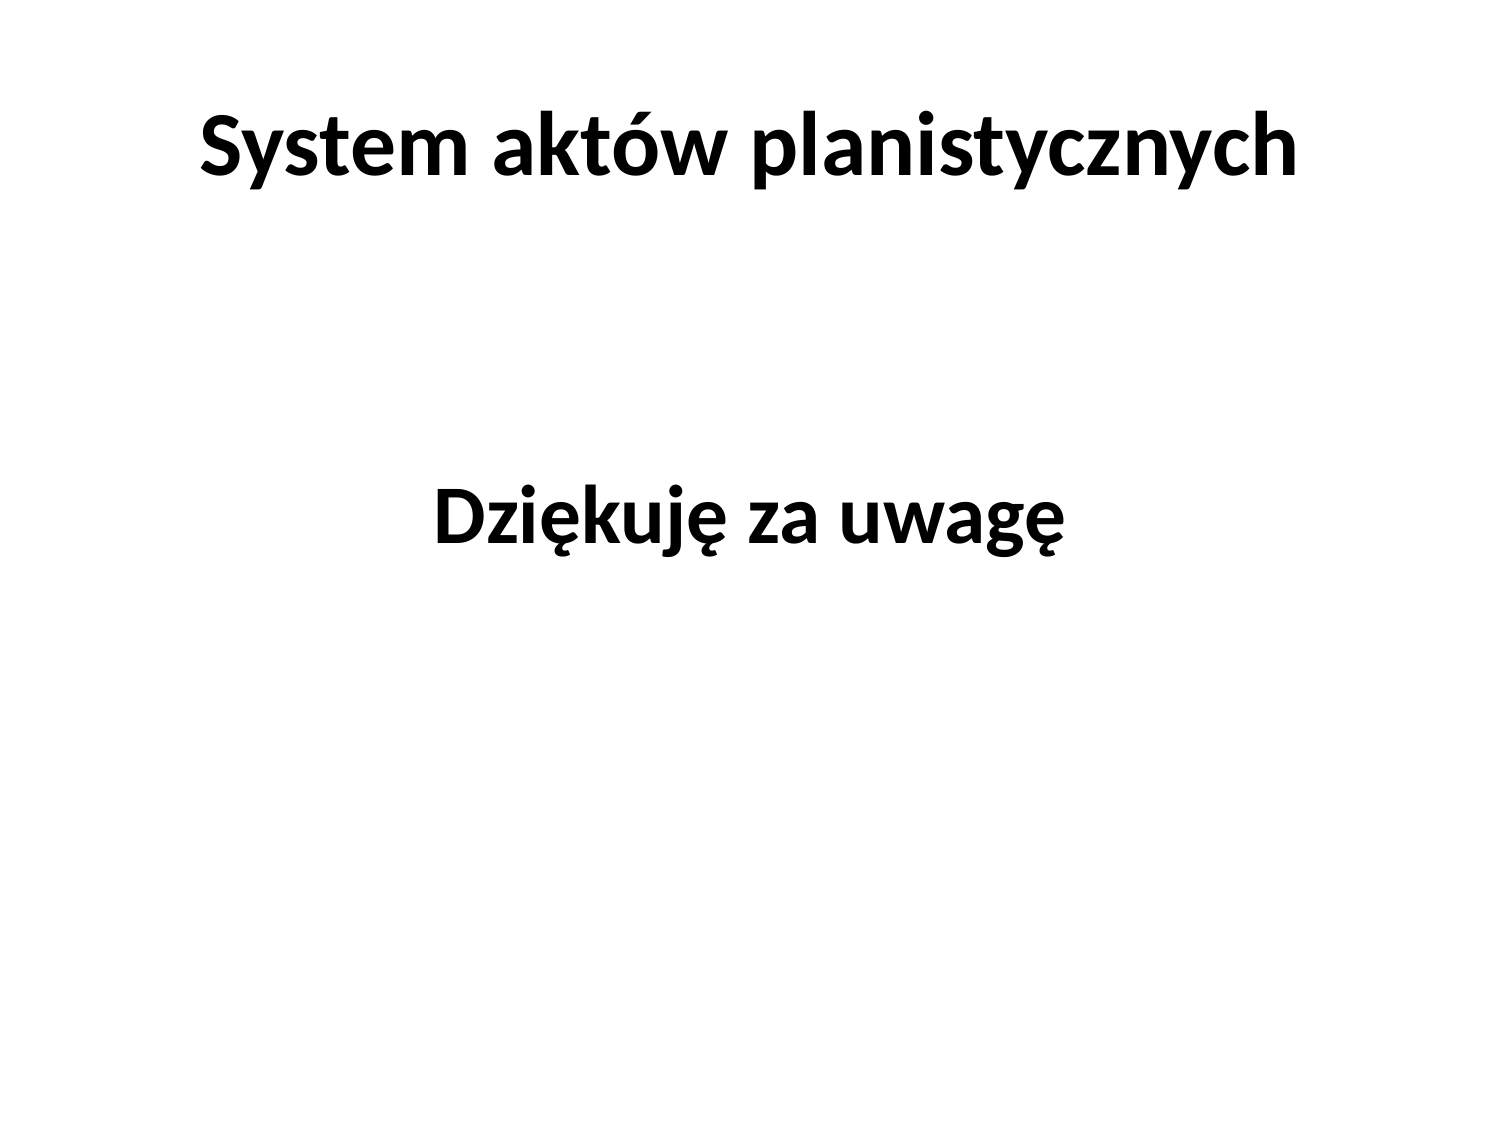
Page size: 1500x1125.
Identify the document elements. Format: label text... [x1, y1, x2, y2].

title System aktów planistycznych [75, 45, 1425, 233]
list Dziękuję za uwagę [75, 262, 1425, 1005]
